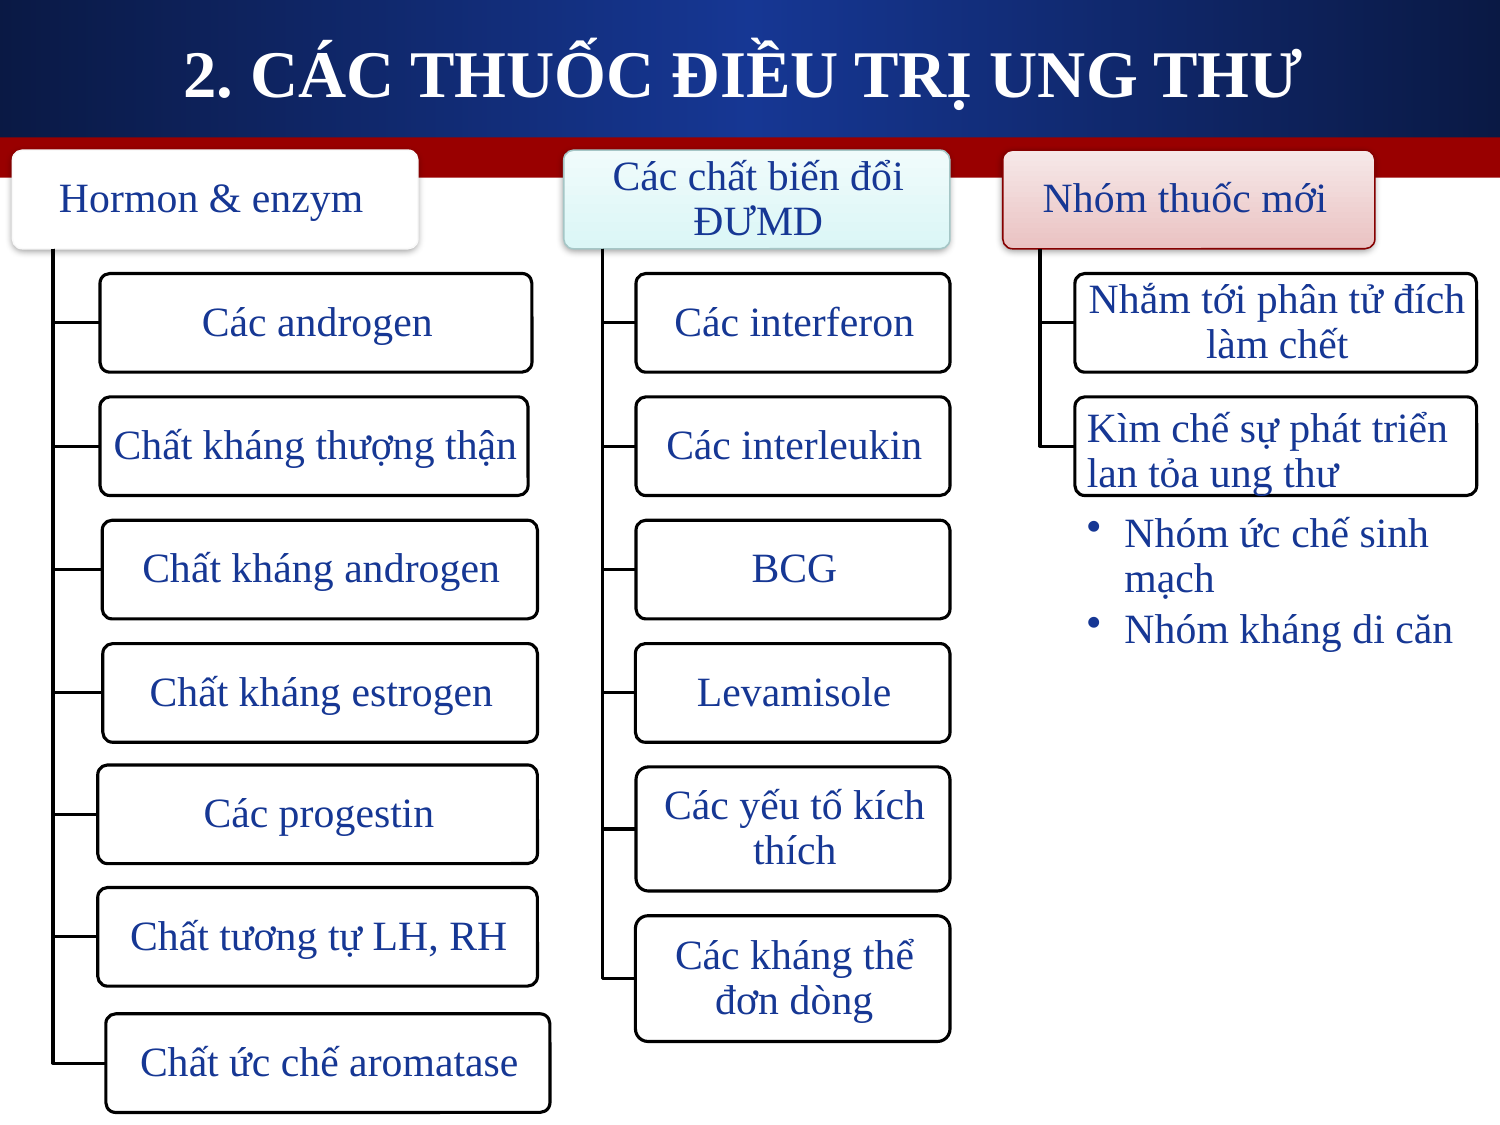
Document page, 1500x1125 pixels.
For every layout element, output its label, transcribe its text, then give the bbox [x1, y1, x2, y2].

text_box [0, 149, 1500, 1113]
title 2. CÁC THUỐC ĐIỀU TRỊ UNG THƯ [50, 24, 1438, 118]
